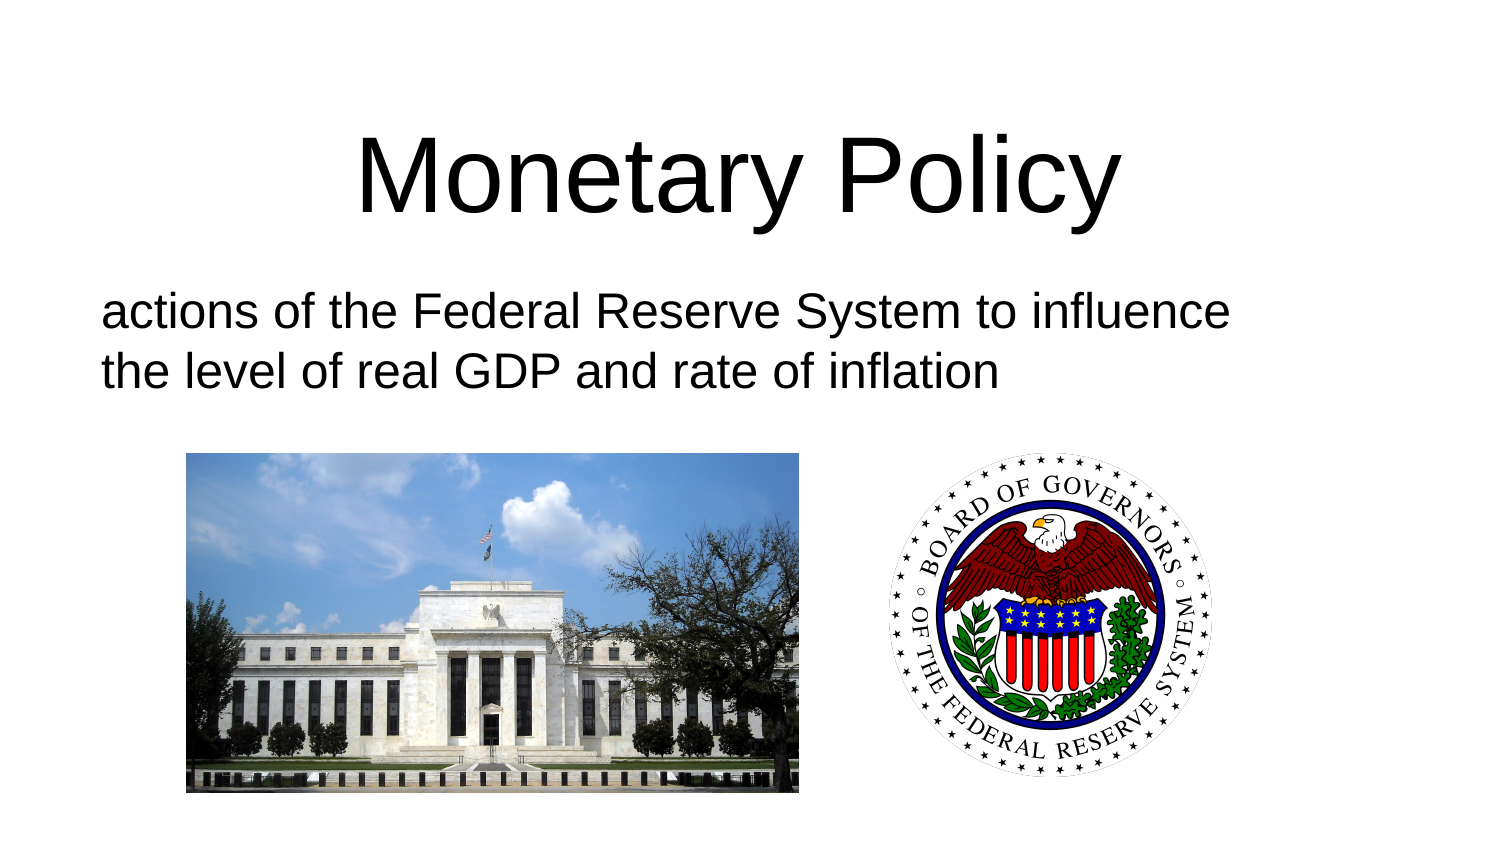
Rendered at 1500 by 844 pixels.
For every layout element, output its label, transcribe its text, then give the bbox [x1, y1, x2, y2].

title Monetary Policy [51, 89, 1449, 250]
picture [888, 453, 1212, 777]
text_box actions of the Federal Reserve System to influence the level of real GDP and rate of inflation [86, 263, 1306, 414]
picture [186, 453, 799, 794]
